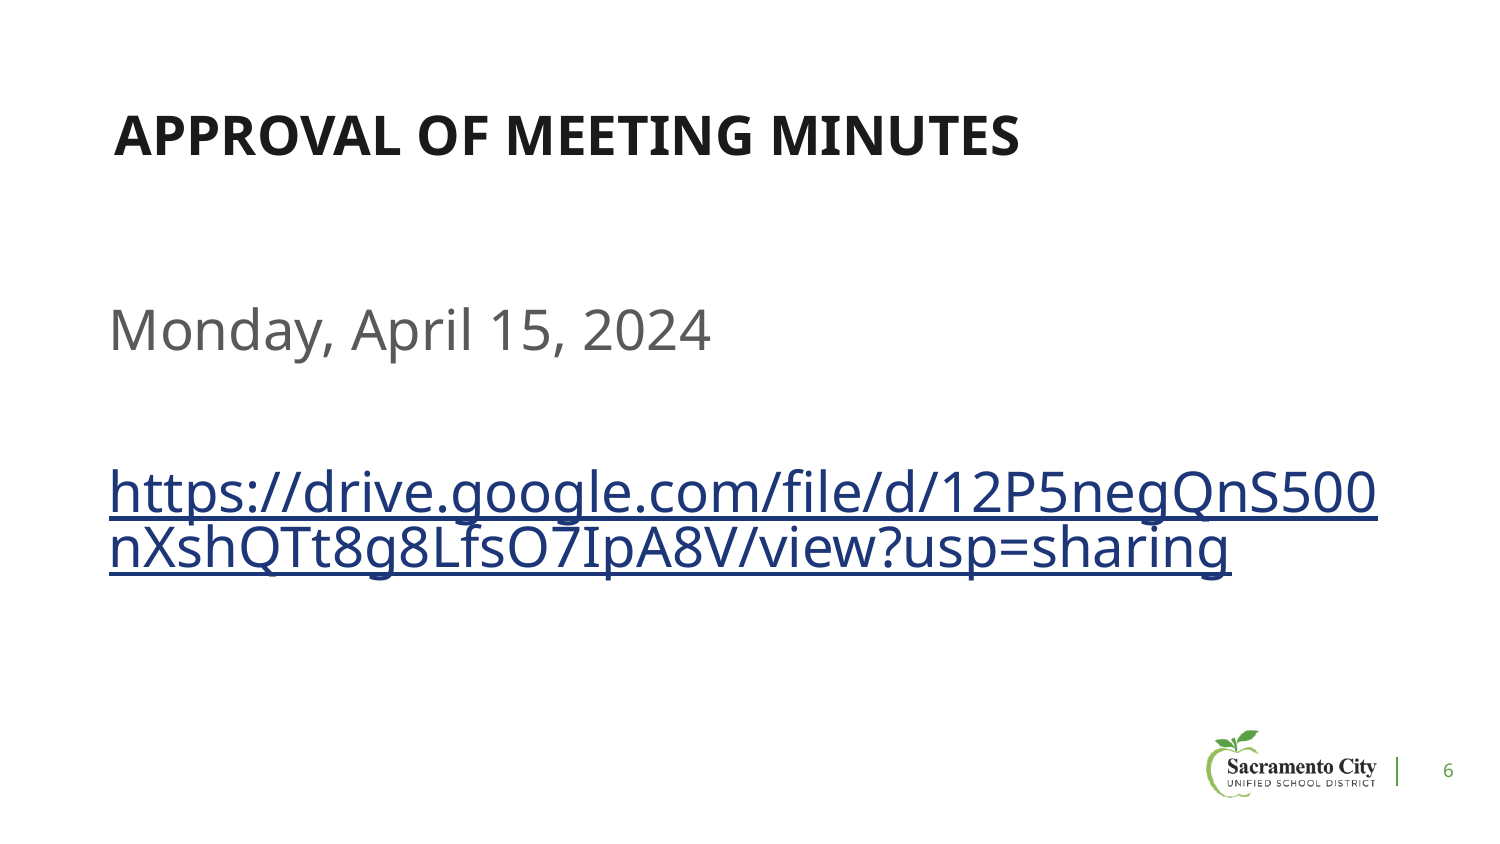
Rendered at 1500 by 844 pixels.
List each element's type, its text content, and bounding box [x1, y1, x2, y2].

list Monday, April 15, 2024 https://drive.google.com/file/d/12P5negQnS500nXshQTt8g8LfsO7IpA8V/view?usp=sharing [97, 201, 1392, 741]
picture [1204, 741, 1378, 800]
title APPROVAL OF MEETING MINUTES [103, 103, 1397, 174]
